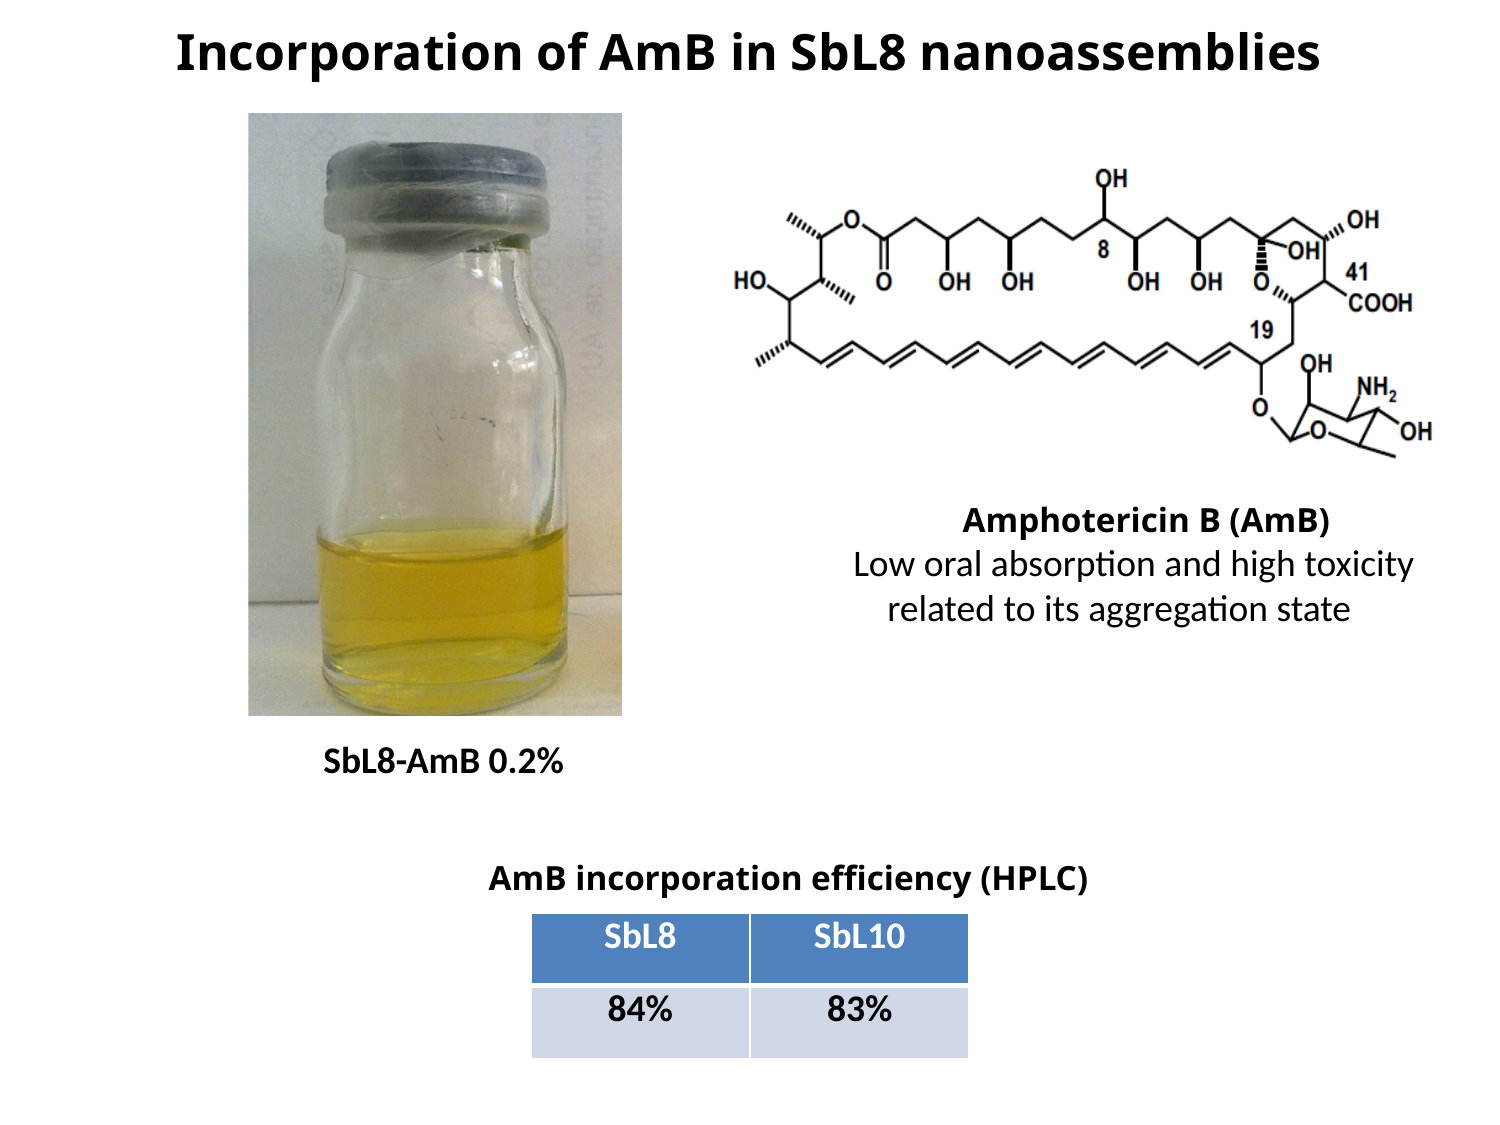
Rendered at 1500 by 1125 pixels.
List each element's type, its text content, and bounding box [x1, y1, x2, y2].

text_box Incorporation of AmB in SbL8 nanoassemblies [8, 0, 1490, 89]
picture [248, 113, 623, 717]
table_header SbL8 [532, 914, 749, 983]
table_cell 83% [751, 988, 968, 1058]
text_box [727, 160, 1449, 480]
text_box AmB incorporation efficiency (HPLC) [473, 849, 1105, 905]
table_cell 84% [532, 988, 749, 1058]
text_box SbL8-AmB 0.2% [246, 728, 641, 789]
table_header SbL10 [751, 914, 968, 983]
text_box Amphotericin B (AmB) Low oral absorption and high toxicity related to its aggregation state [804, 491, 1489, 637]
